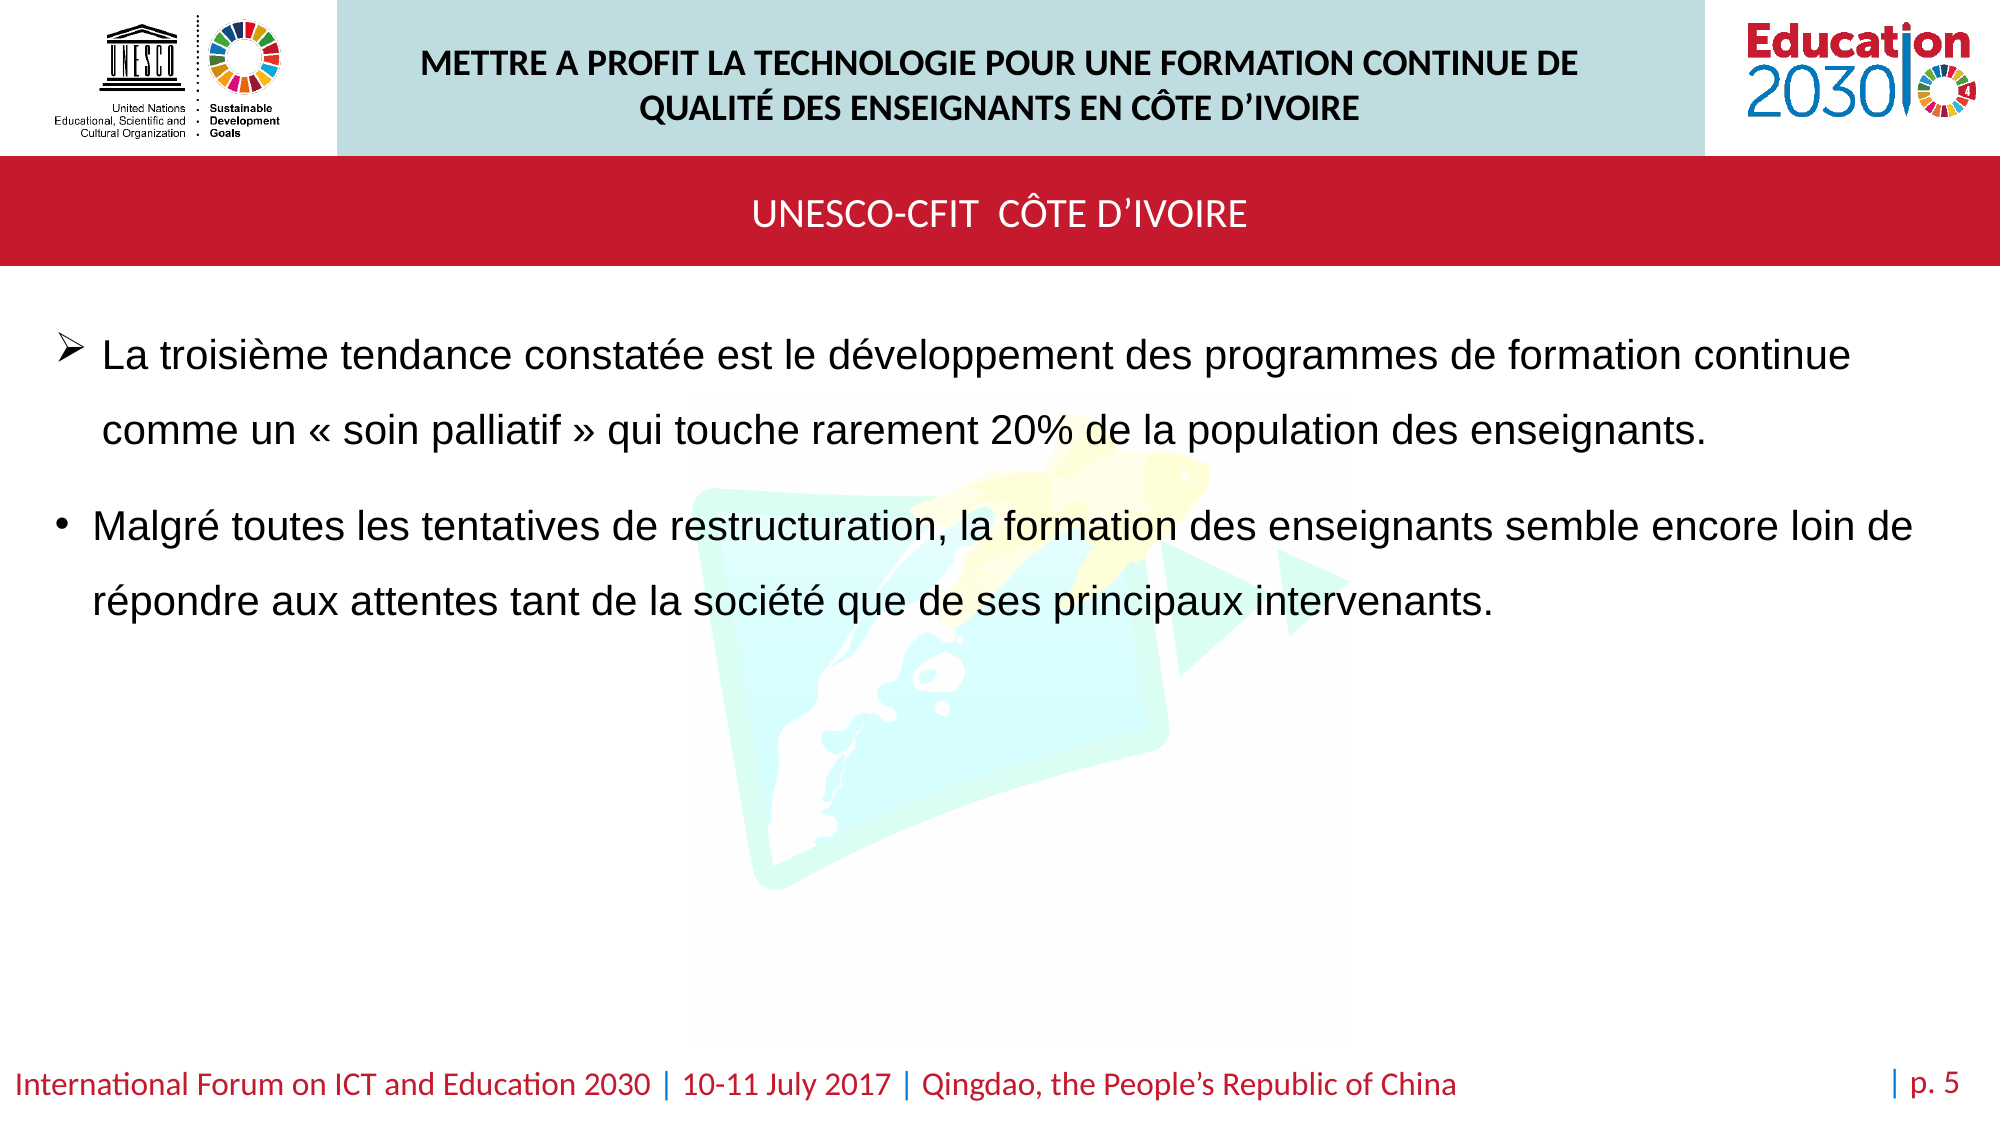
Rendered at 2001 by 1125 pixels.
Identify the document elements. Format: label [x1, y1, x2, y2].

text_box [0, 0, 2000, 1111]
